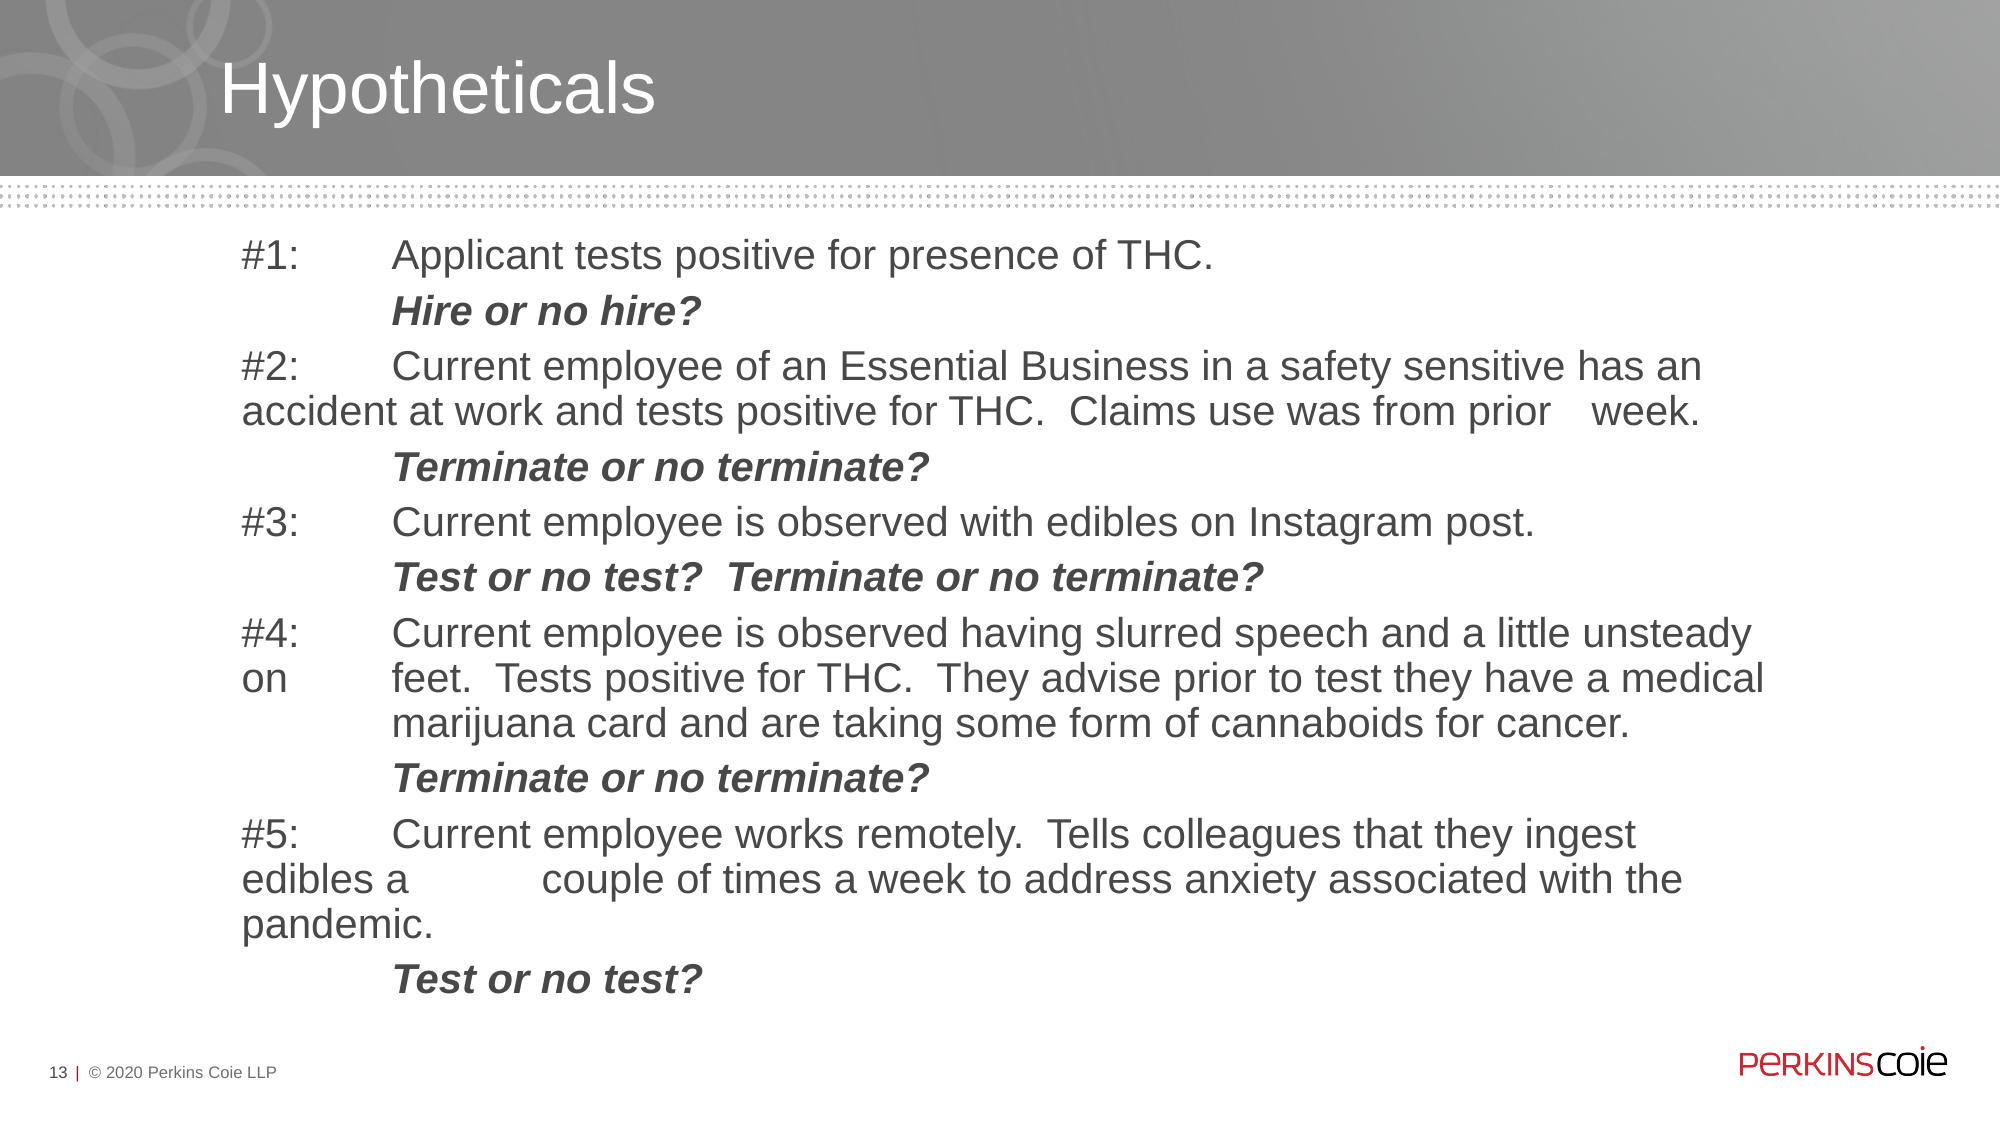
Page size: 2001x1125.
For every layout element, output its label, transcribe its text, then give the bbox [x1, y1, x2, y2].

list #1: Applicant tests positive for presence of THC. Hire or no hire? #2: Current employee of an Essential Business in a safety sensitive has an accident at work and tests positive for THC. Claims use was from prior week. Terminate or no terminate? #3: Current employee is observed with edibles on Instagram post. Test or no test? Terminate or no terminate? #4: Current employee is observed having slurred speech and a little unsteady on feet. Tests positive for THC. They advise prior to test they have a medical marijuana card and are taking some form of cannaboids for cancer. Terminate or no terminate? #5: Current employee works remotely. Tells colleagues that they ingest edibles a couple of times a week to address anxiety associated with the pandemic. Test or no test? [175, 226, 1781, 977]
picture [1739, 1045, 1948, 1077]
title Hypotheticals [204, 42, 1930, 142]
slide_number 13 [29, 1041, 83, 1102]
picture [0, 0, 2000, 176]
